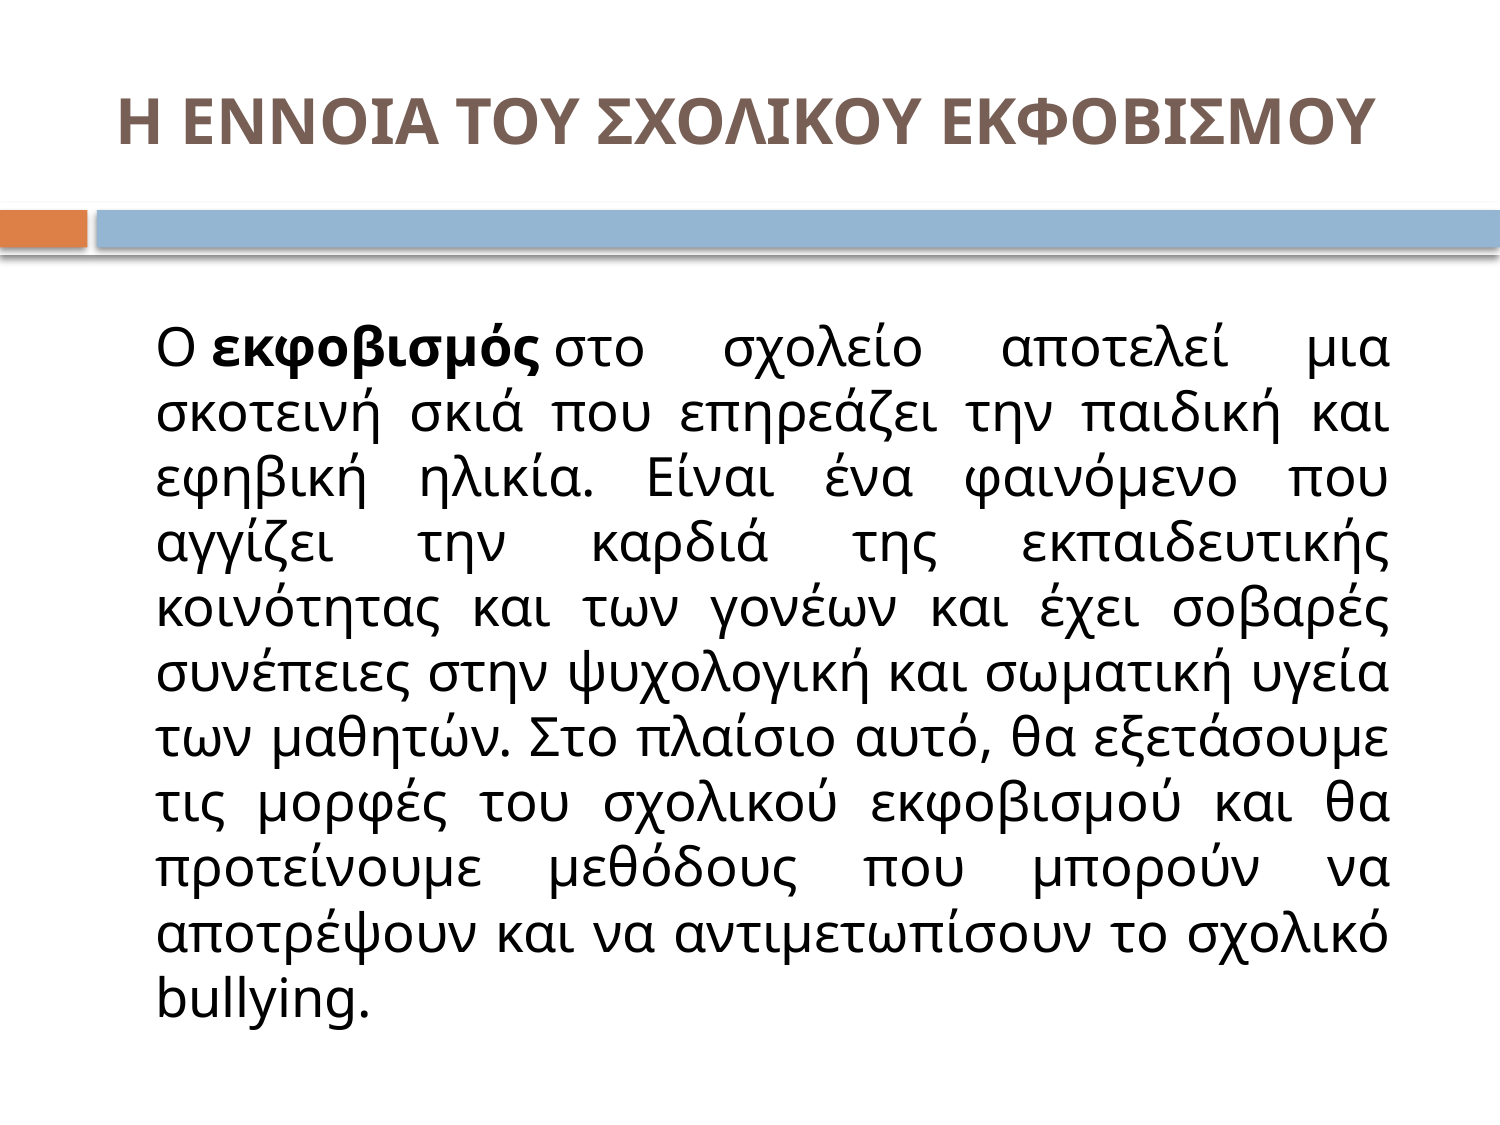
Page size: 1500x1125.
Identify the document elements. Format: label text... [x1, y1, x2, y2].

list Ο εκφοβισμός στο σχολείο αποτελεί μια σκοτεινή σκιά που επηρεάζει την παιδική και εφηβική ηλικία. Είναι ένα φαινόμενο που αγγίζει την καρδιά της εκπαιδευτικής κοινότητας και των γονέων και έχει σοβαρές συνέπειες στην ψυχολογική και σωματική υγεία των μαθητών. Στο πλαίσιο αυτό, θα εξετάσουμε τις μορφές του σχολικού εκφοβισμού και θα προτείνουμε μεθόδους που μπορούν να αποτρέψουν και να αντιμετωπίσουν το σχολικό bullying. [35, 304, 1407, 1048]
title Η ΕΝΝΟΙΑ ΤΟΥ ΣΧΟΛΙΚΟΥ ΕΚΦΟΒΙΣΜΟΥ [100, 37, 1438, 200]
